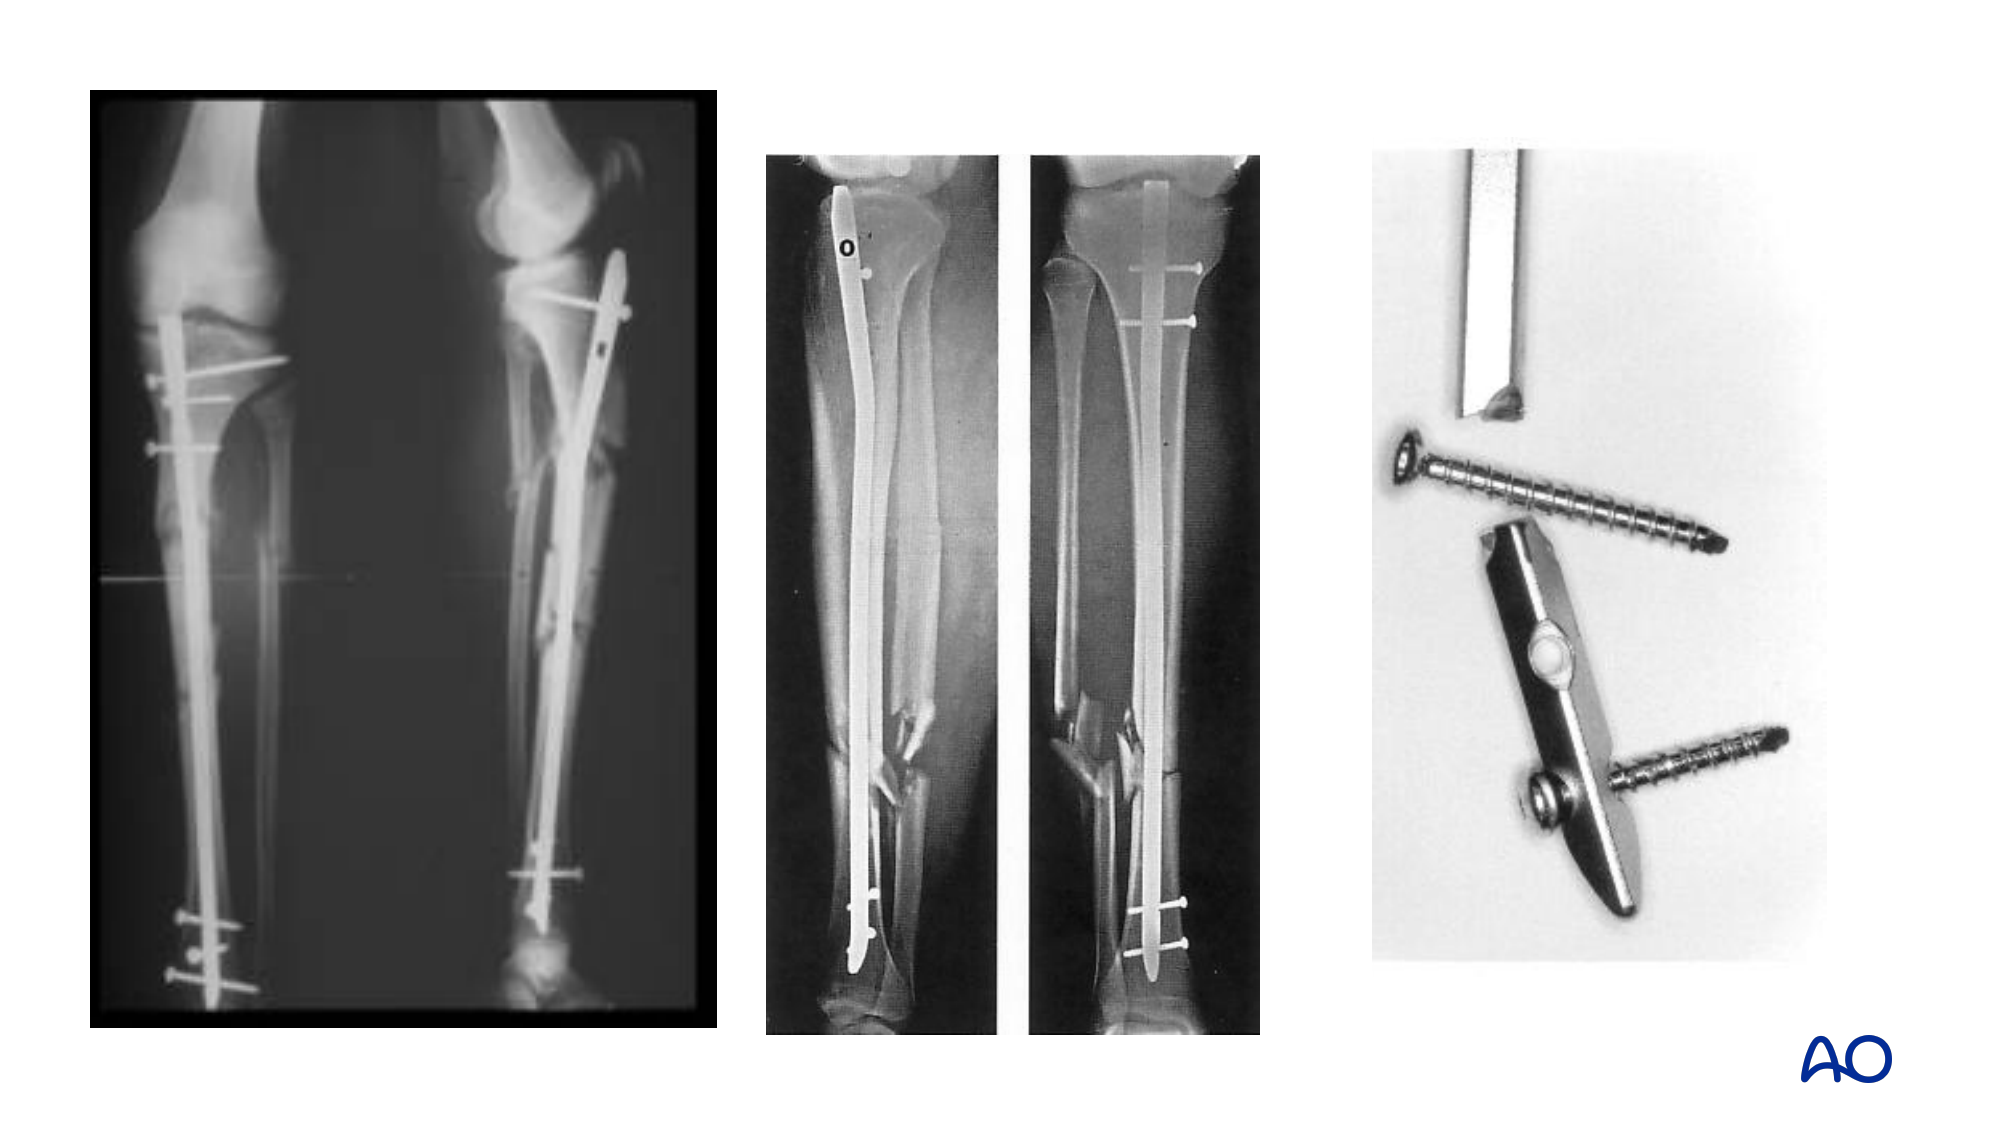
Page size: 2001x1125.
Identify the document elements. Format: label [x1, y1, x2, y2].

picture [1801, 1035, 1892, 1083]
picture [90, 90, 717, 1028]
picture [1372, 136, 1828, 978]
picture [766, 143, 1261, 1036]
